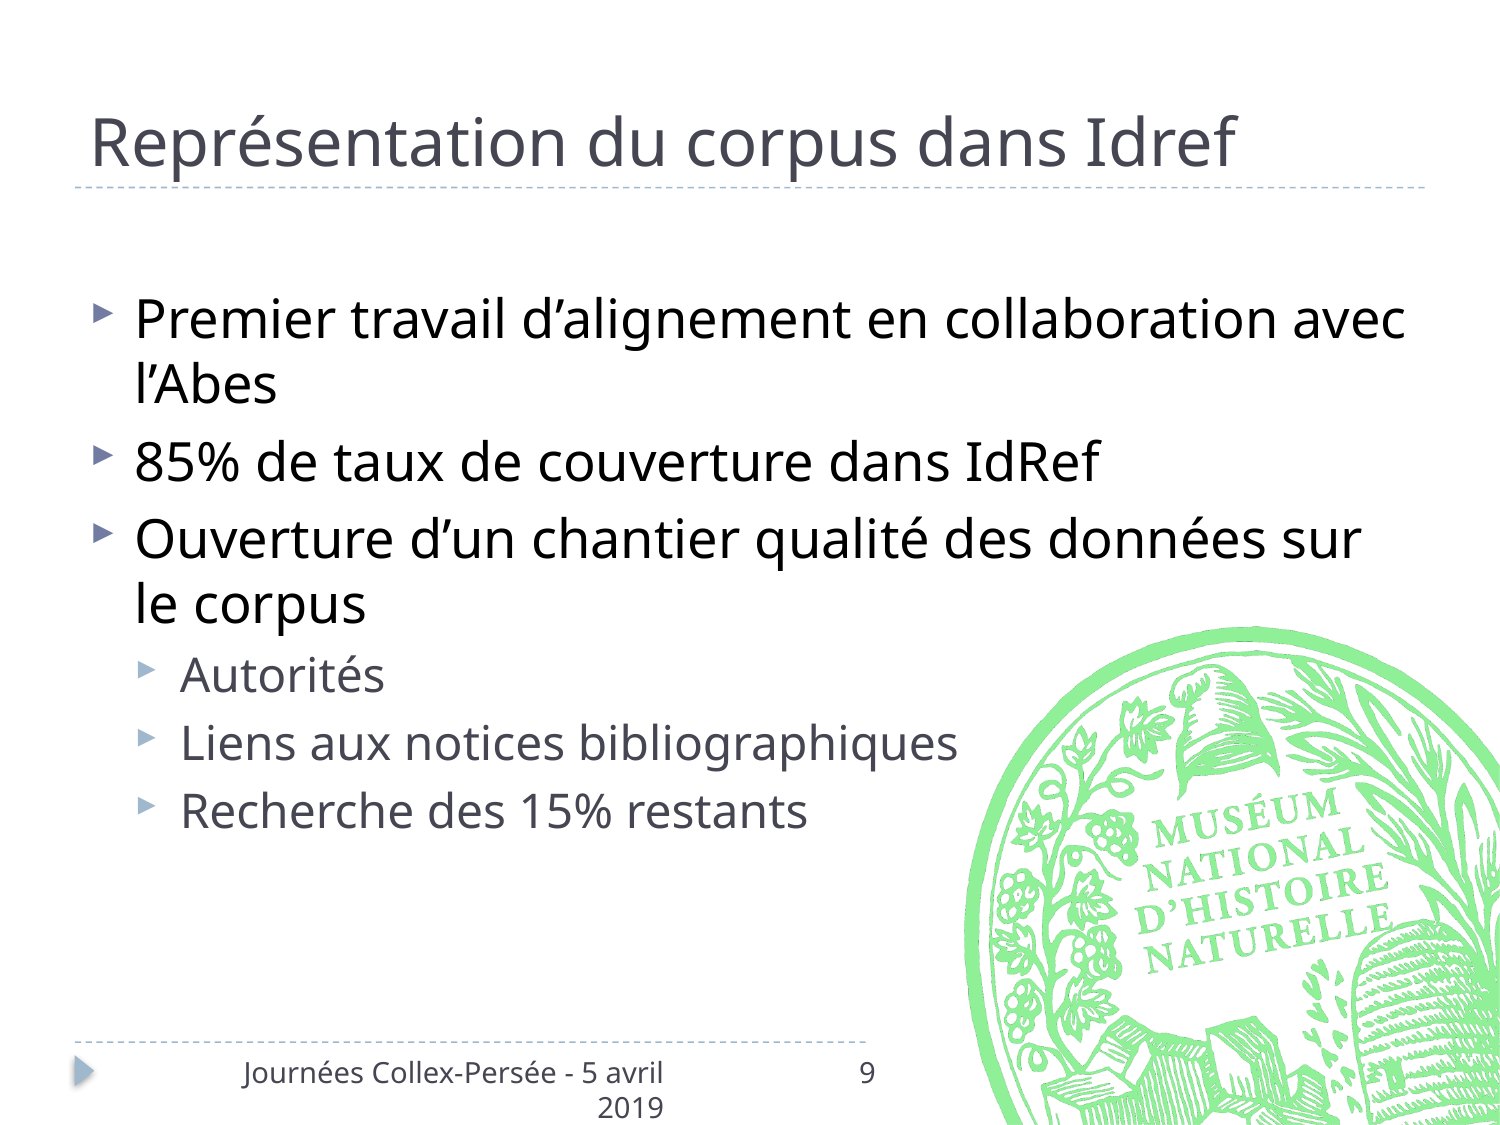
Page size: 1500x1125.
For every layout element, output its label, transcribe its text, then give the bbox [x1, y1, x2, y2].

title Représentation du corpus dans Idref [75, 24, 1425, 188]
slide_number 9 [844, 1046, 951, 1107]
list Premier travail d’alignement en collaboration avec l’Abes 85% de taux de couverture dans IdRef Ouverture d’un chantier qualité des données sur le corpus Autorités Liens aux notices bibliographiques Recherche des 15% restants [75, 200, 1425, 1024]
footer Journées Collex-Persée - 5 avril 2019 [171, 1046, 680, 1107]
picture [868, 518, 1500, 1125]
